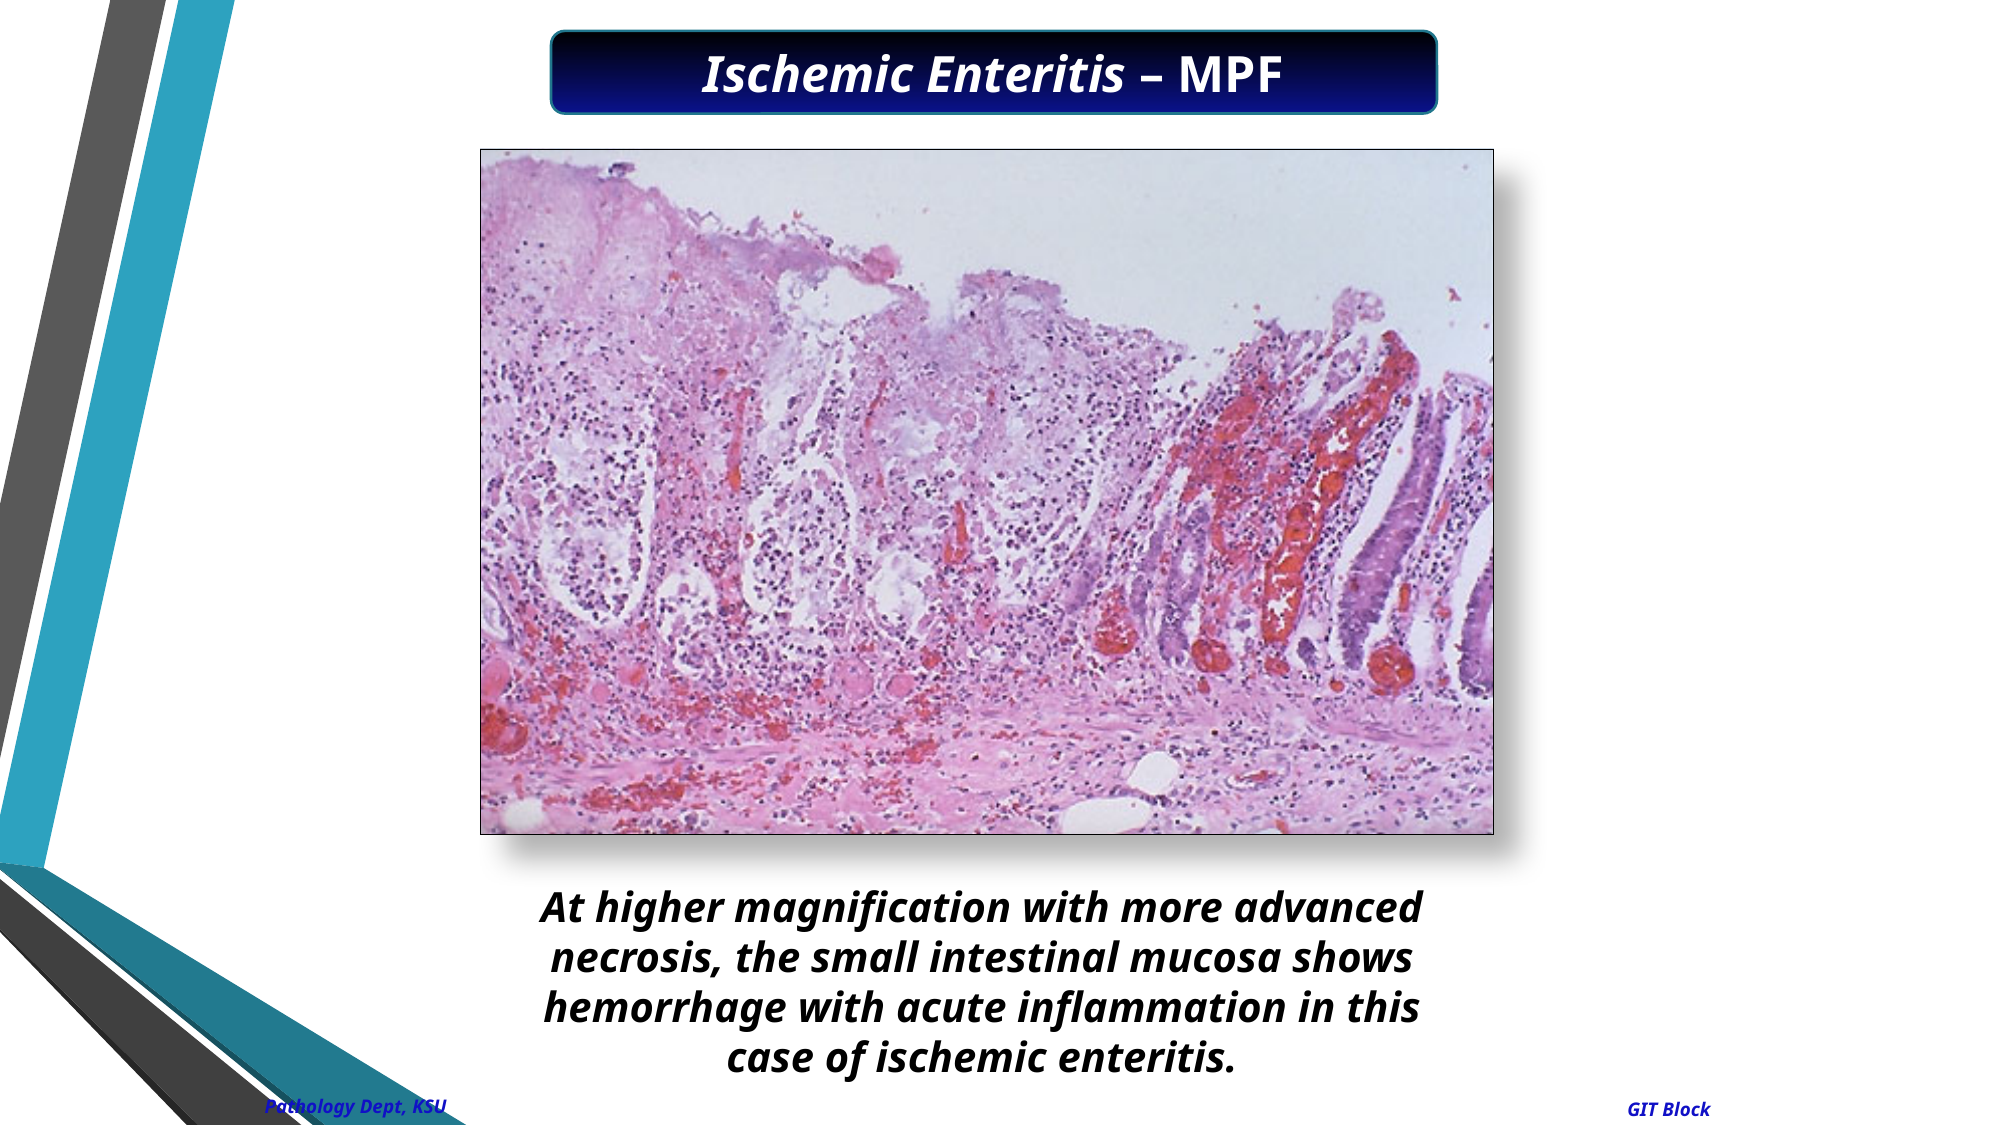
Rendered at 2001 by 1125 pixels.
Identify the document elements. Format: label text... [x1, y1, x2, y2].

text_box Ischemic Enteritis – MPF [549, 29, 1439, 115]
text_box GIT Block [1612, 1089, 1750, 1125]
text_box Pathology Dept, KSU [249, 1087, 463, 1125]
picture [479, 148, 1494, 835]
text_box At higher magnification with more advanced necrosis, the small intestinal mucosa shows hemorrhage with acute inflammation in this case of ischemic enteritis. [491, 873, 1473, 1089]
